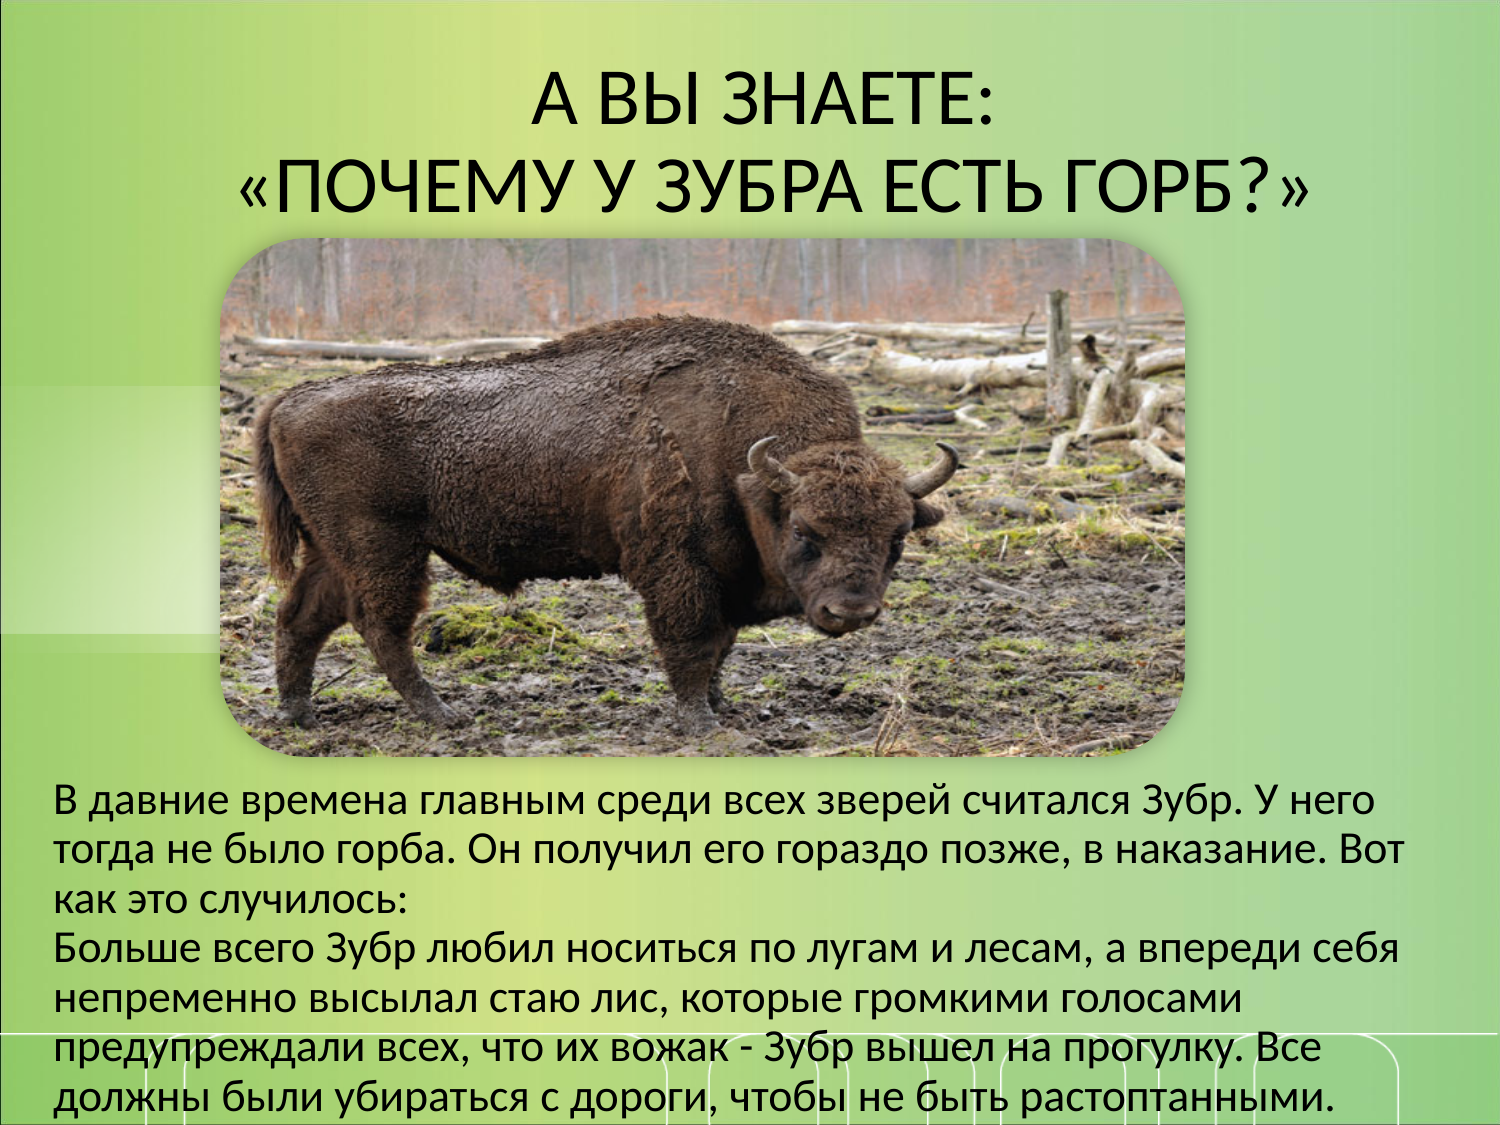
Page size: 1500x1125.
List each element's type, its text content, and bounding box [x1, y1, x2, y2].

text_box А ВЫ ЗНАЕТЕ: «ПОЧЕМУ У ЗУБРА ЕСТЬ ГОРБ?» [29, 54, 1500, 144]
title В давние времена главным среди всех зверей считался Зубр. У него тогда не было горба. Он получил его гораздо позже, в наказание. Вот как это случилось: Больше всего Зубр любил носиться по лугам и лесам, а впереди себя непременно высылал стаю лис, которые громкими голосами предупреждали всех, что их вожак - Зубр вышел на прогулку. Bсе должны были убираться с дороги, чтобы не быть растоптанными. [53, 774, 1459, 1075]
picture [0, 0, 1500, 1125]
